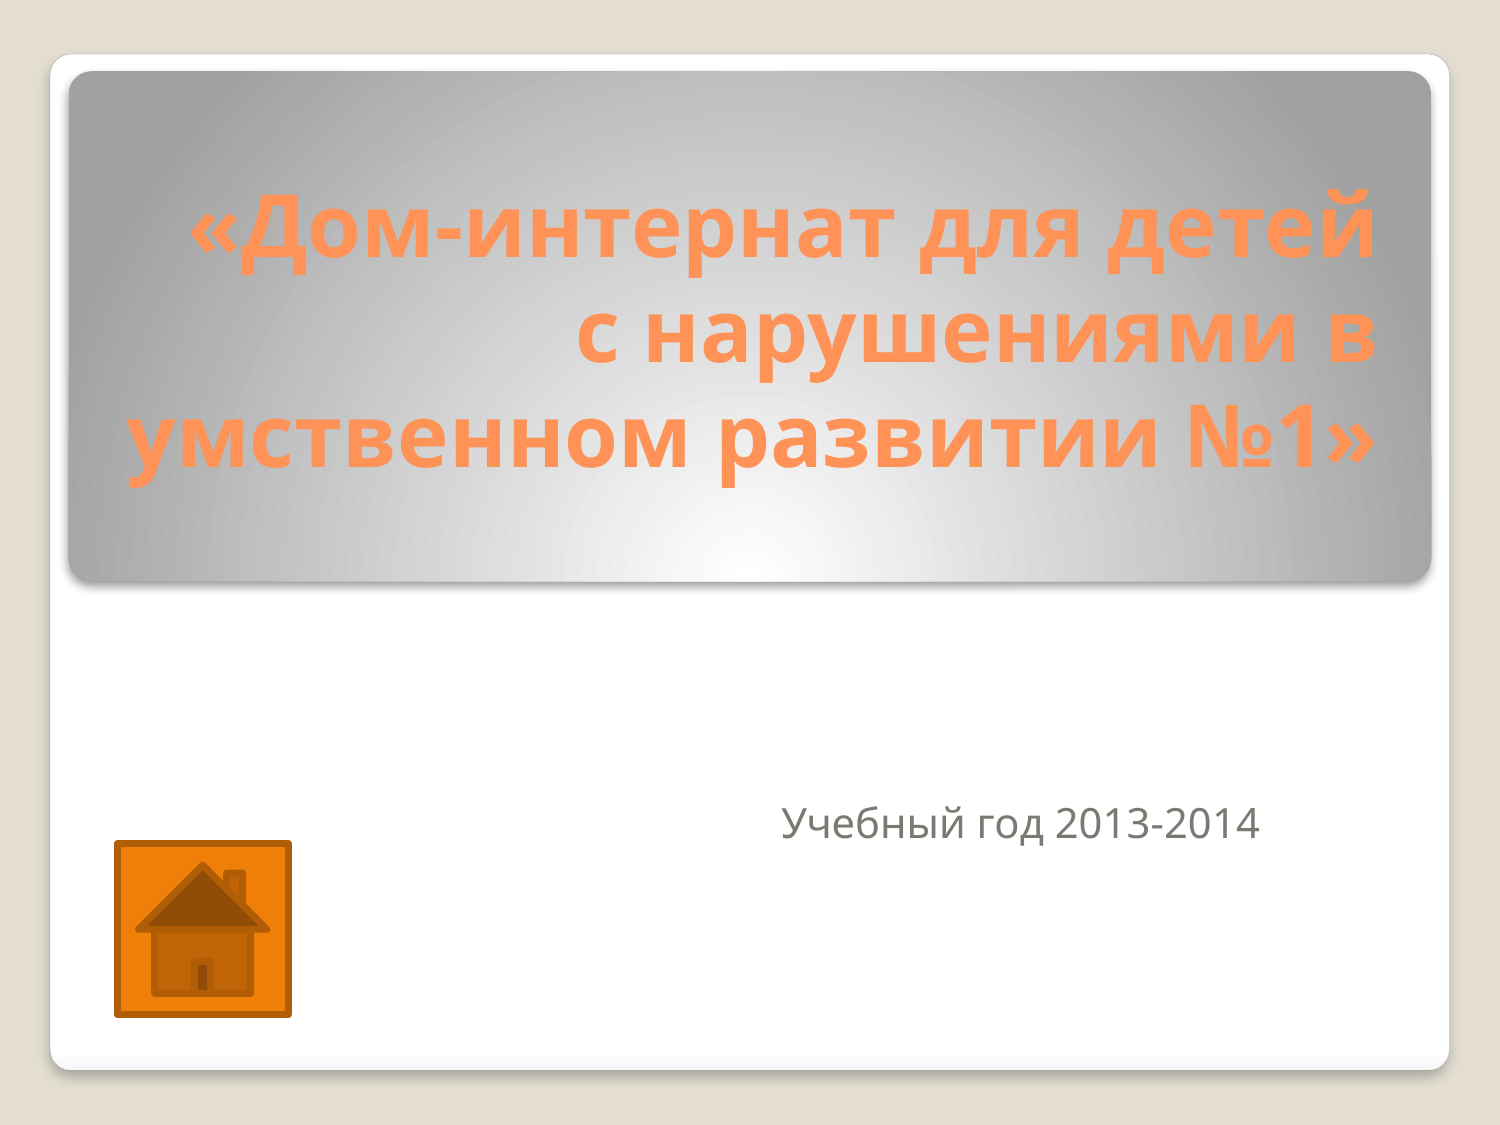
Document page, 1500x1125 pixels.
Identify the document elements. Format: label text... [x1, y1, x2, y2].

title «Дом-интернат для детей с нарушениями в умственном развитии №1» [112, 82, 1388, 493]
text_box [114, 840, 292, 1018]
subtitle Учебный год 2013-2014 [225, 796, 1275, 925]
